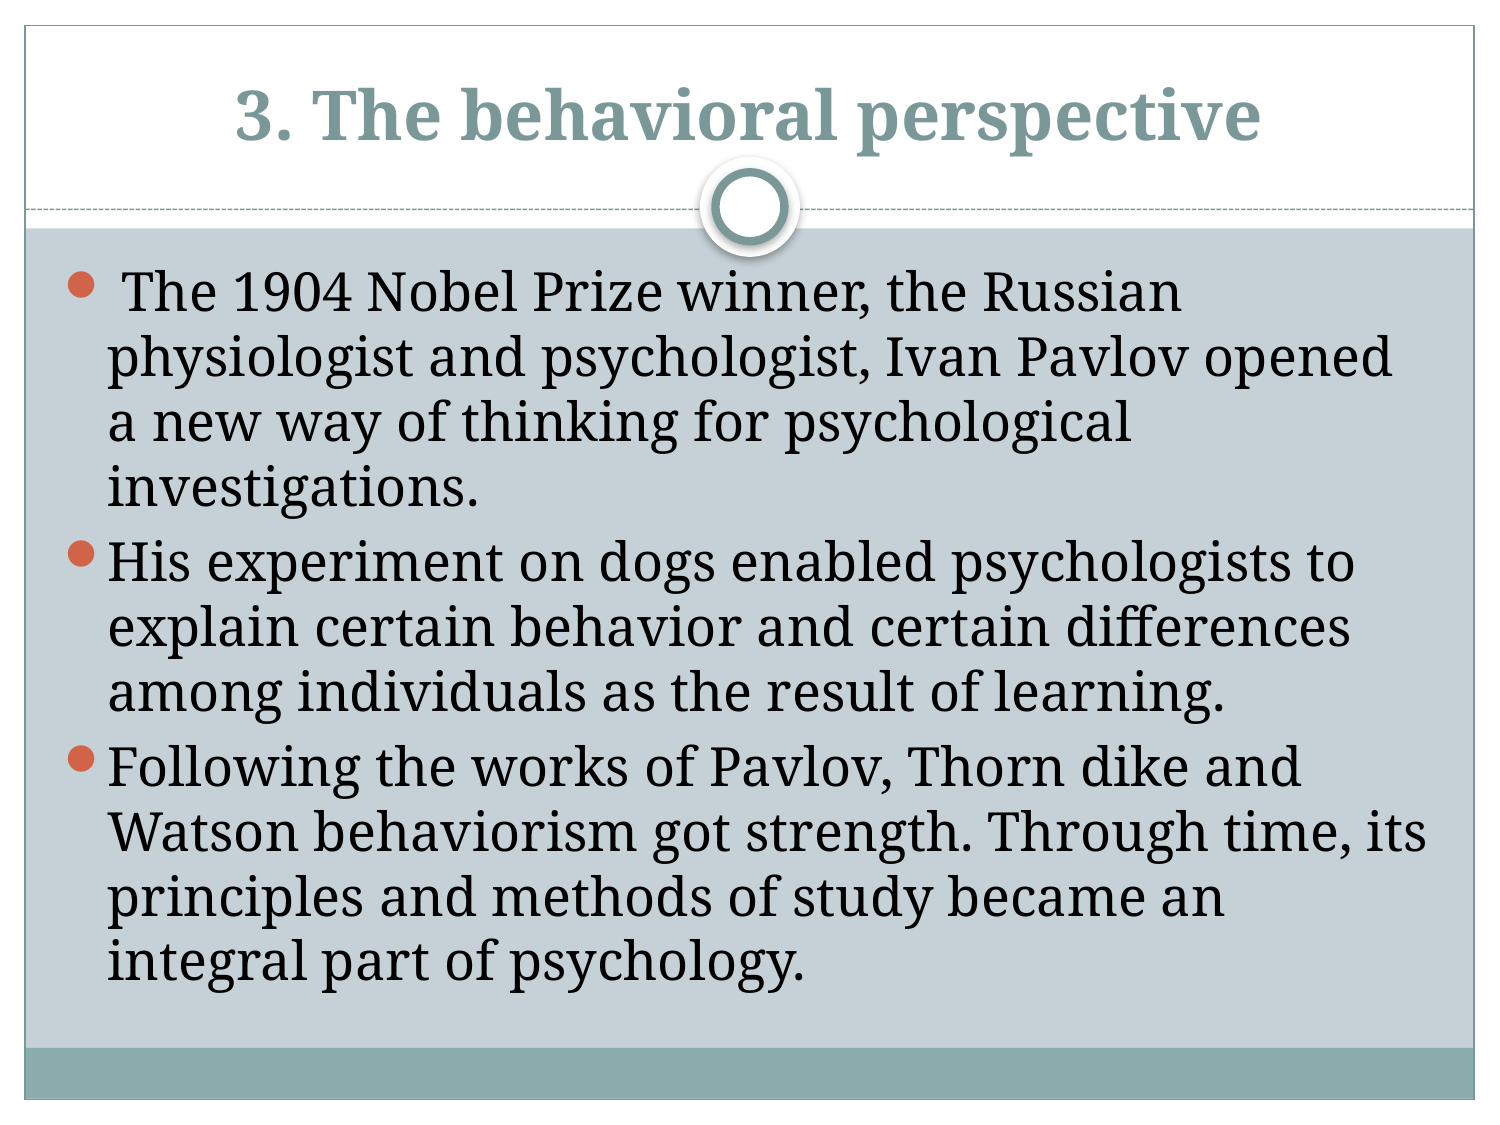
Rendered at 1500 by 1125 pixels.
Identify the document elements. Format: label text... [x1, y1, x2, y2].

list  The 1904 Nobel Prize winner, the Russian physiologist and psychologist, Ivan Pavlov opened a new way of thinking for psychological investigations.  His experiment on dogs enabled psychologists to explain certain behavior and certain differences among individuals as the result of learning.  Following the works of Pavlov, Thorn dike and Watson behaviorism got strength. Through time, its principles and methods of study became an integral part of psychology. [49, 250, 1445, 1001]
title 3. The behavioral perspective [49, 37, 1450, 162]
